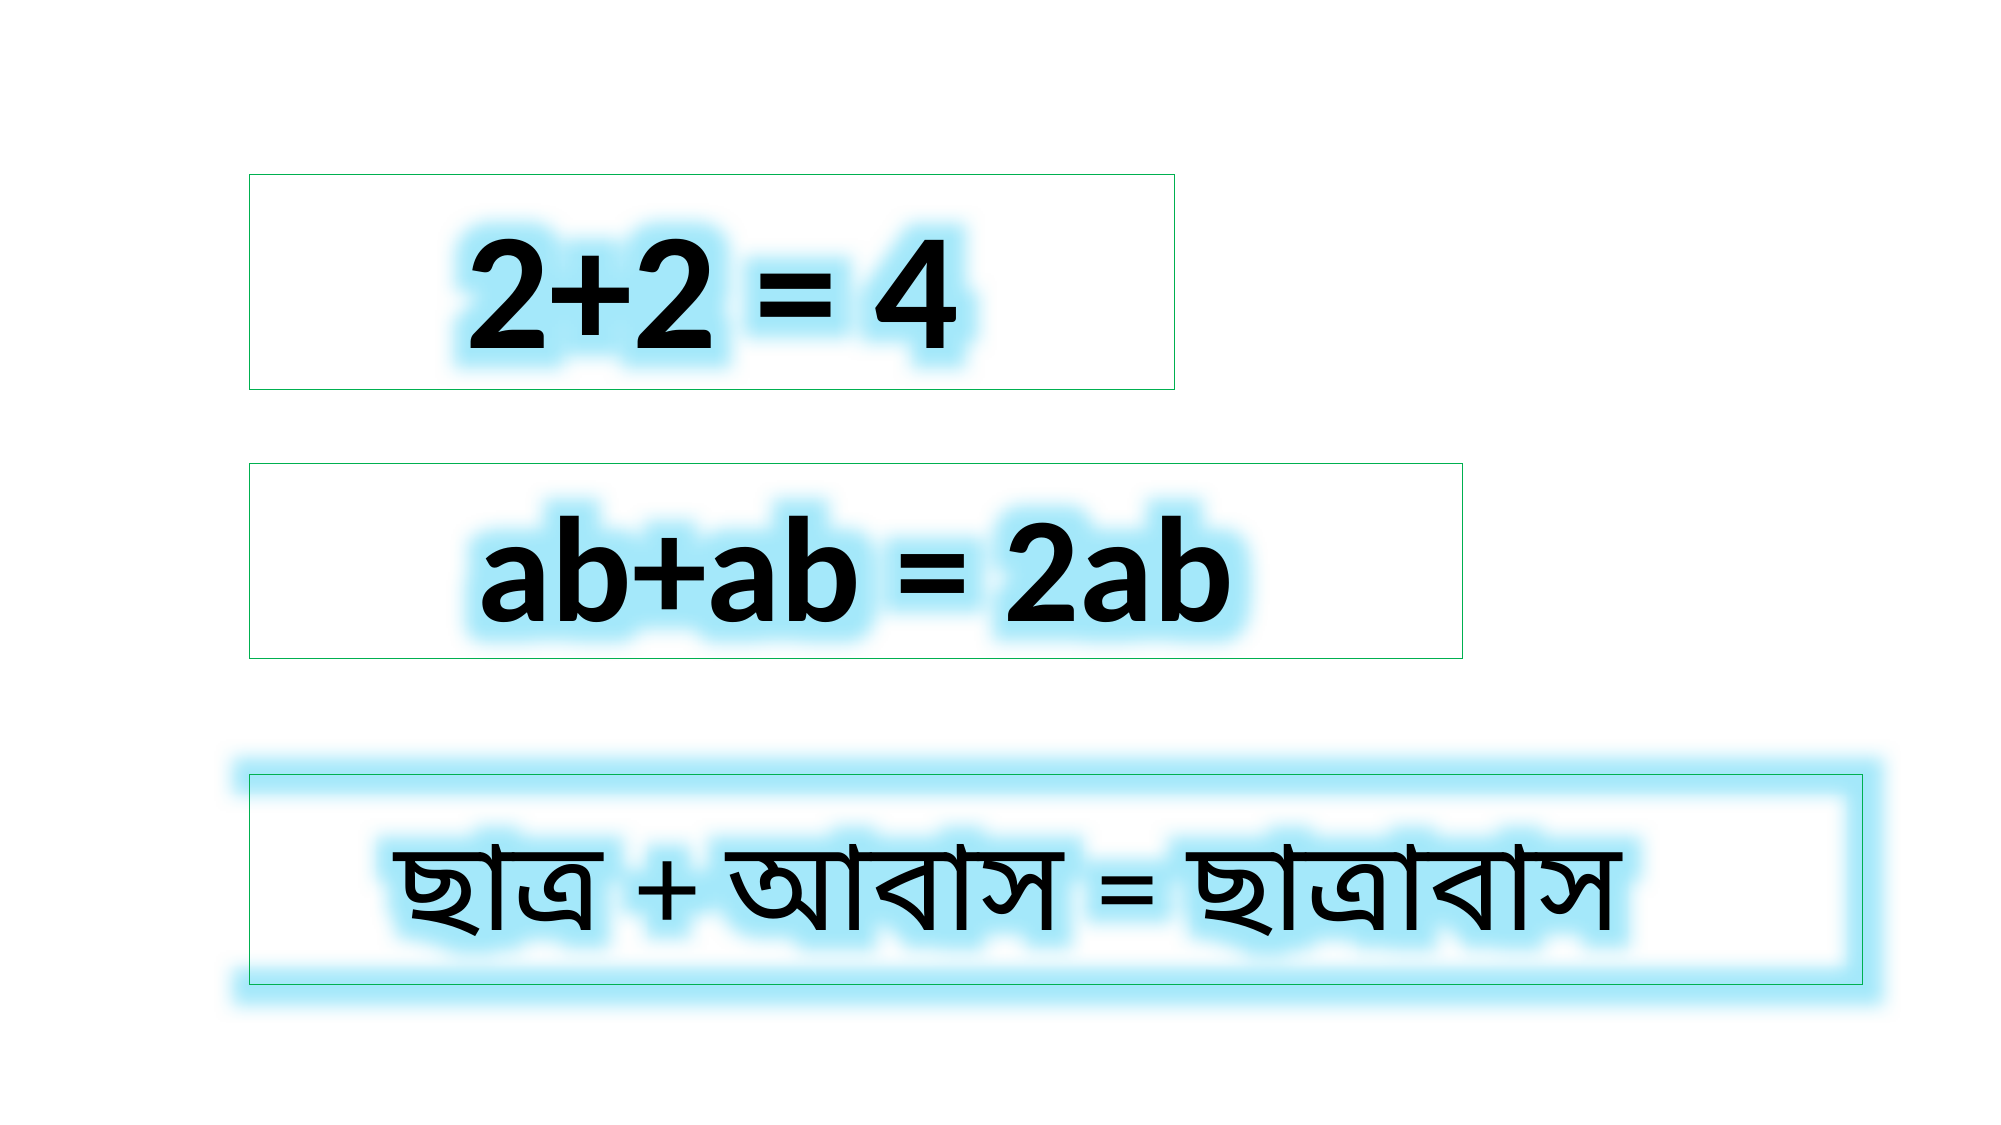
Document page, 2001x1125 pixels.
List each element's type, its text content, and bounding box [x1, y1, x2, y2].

text_box ছাত্র + আবাস = ছাত্রাবাস [249, 774, 1863, 985]
text_box 2+2 = 4 [249, 174, 1175, 390]
text_box ab+ab = 2ab [249, 463, 1463, 659]
